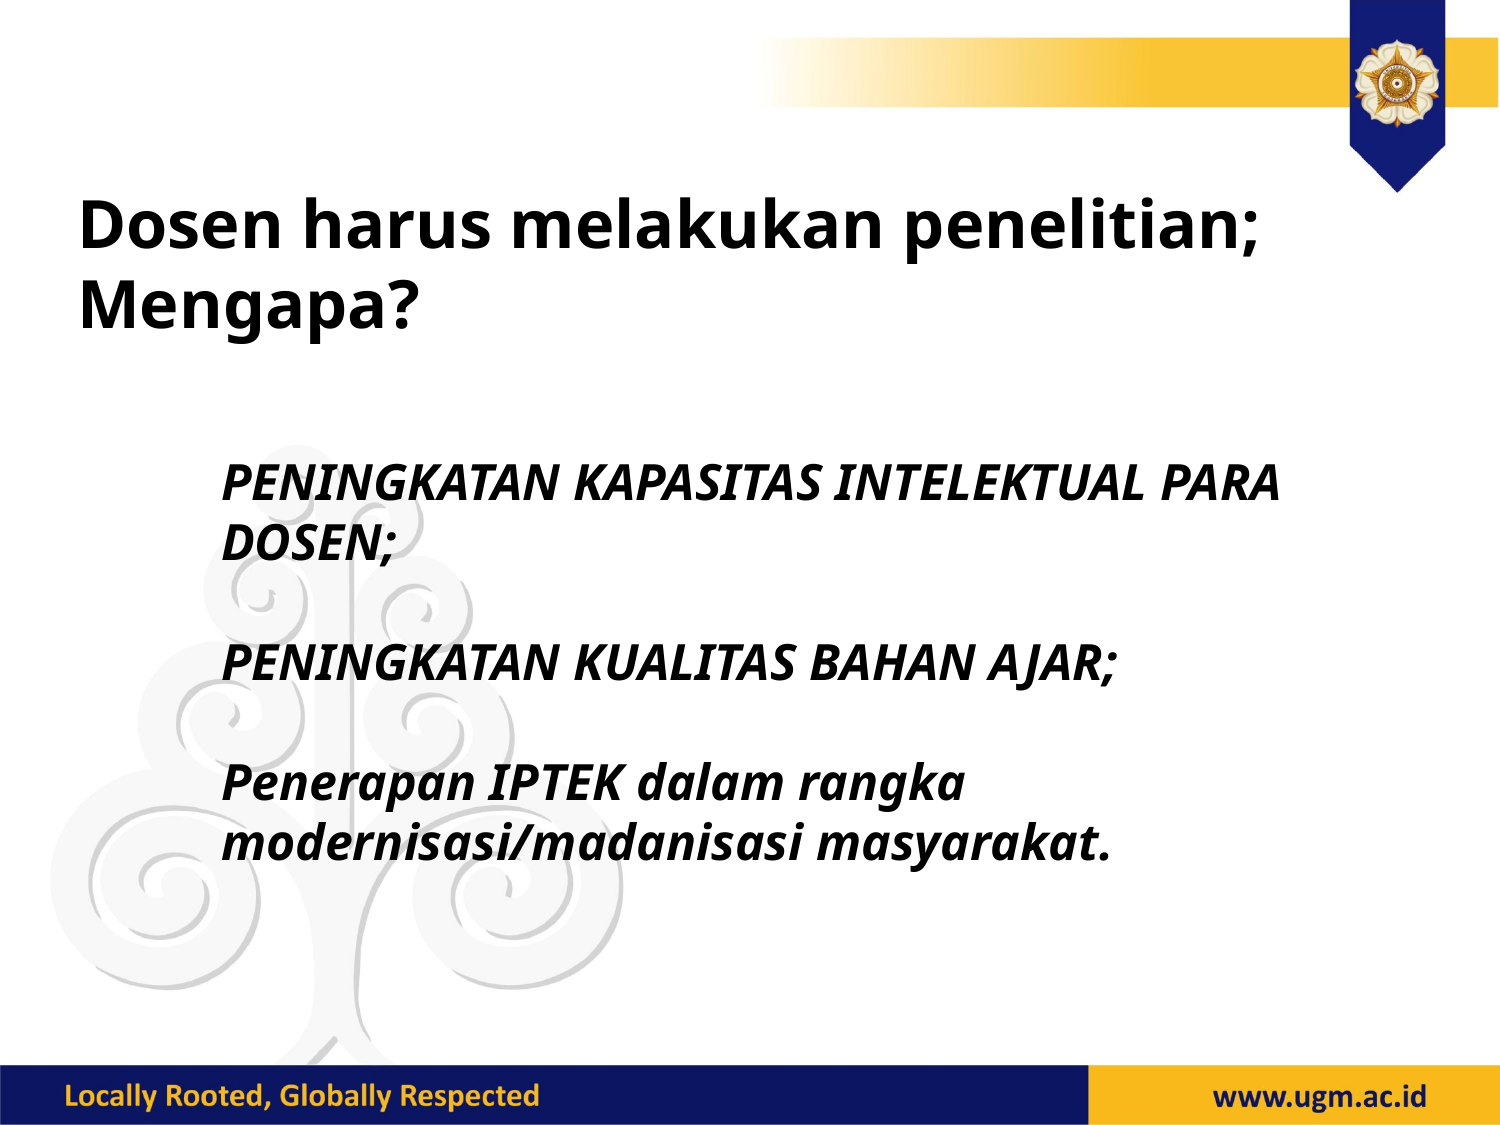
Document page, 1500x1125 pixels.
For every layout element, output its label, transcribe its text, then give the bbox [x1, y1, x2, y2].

text_box Dosen harus melakukan penelitian; Mengapa? [62, 174, 1463, 350]
text_box [87, 737, 1500, 813]
picture [0, 0, 1500, 1125]
title PENINGKATAN KAPASITAS INTELEKTUAL PARA DOSEN; PENINGKATAN KUALITAS BAHAN AJAR; Penerapan IPTEK dalam rangka modernisasi/madanisasi masyarakat. [37, 379, 1436, 882]
